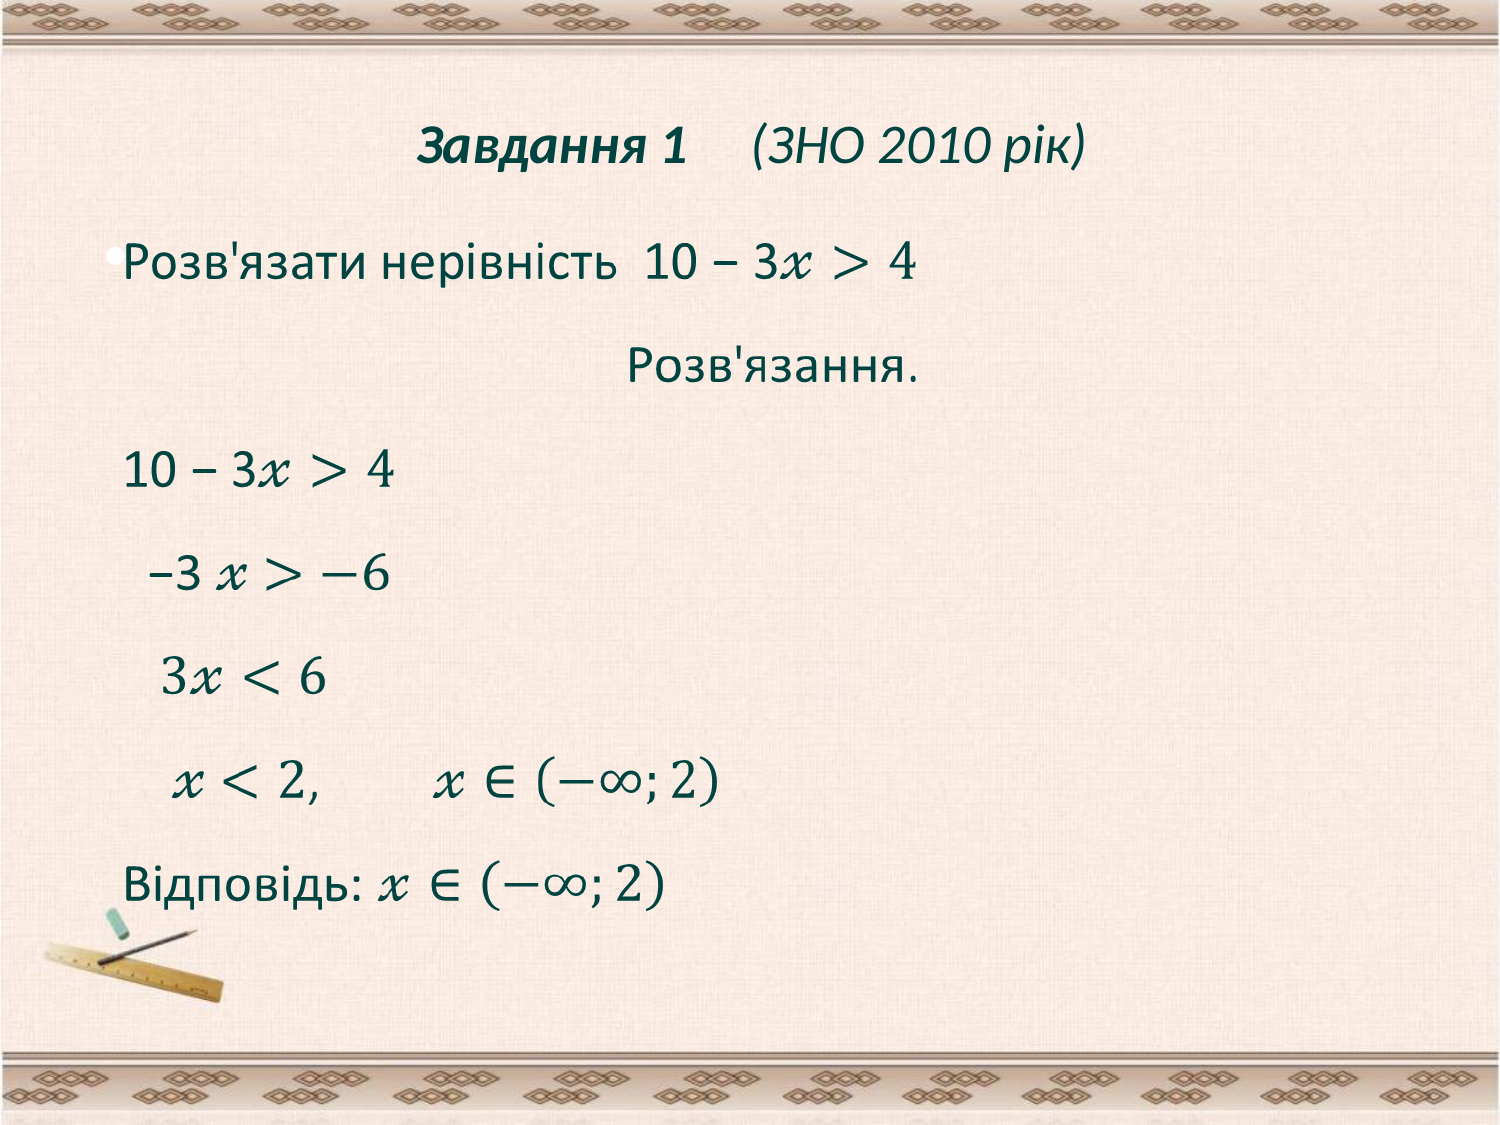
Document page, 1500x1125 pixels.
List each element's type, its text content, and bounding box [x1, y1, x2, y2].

picture [0, 0, 1500, 1125]
title Завдання 1 (ЗНО 2010 рік) [76, 90, 1427, 183]
list [88, 208, 1439, 951]
